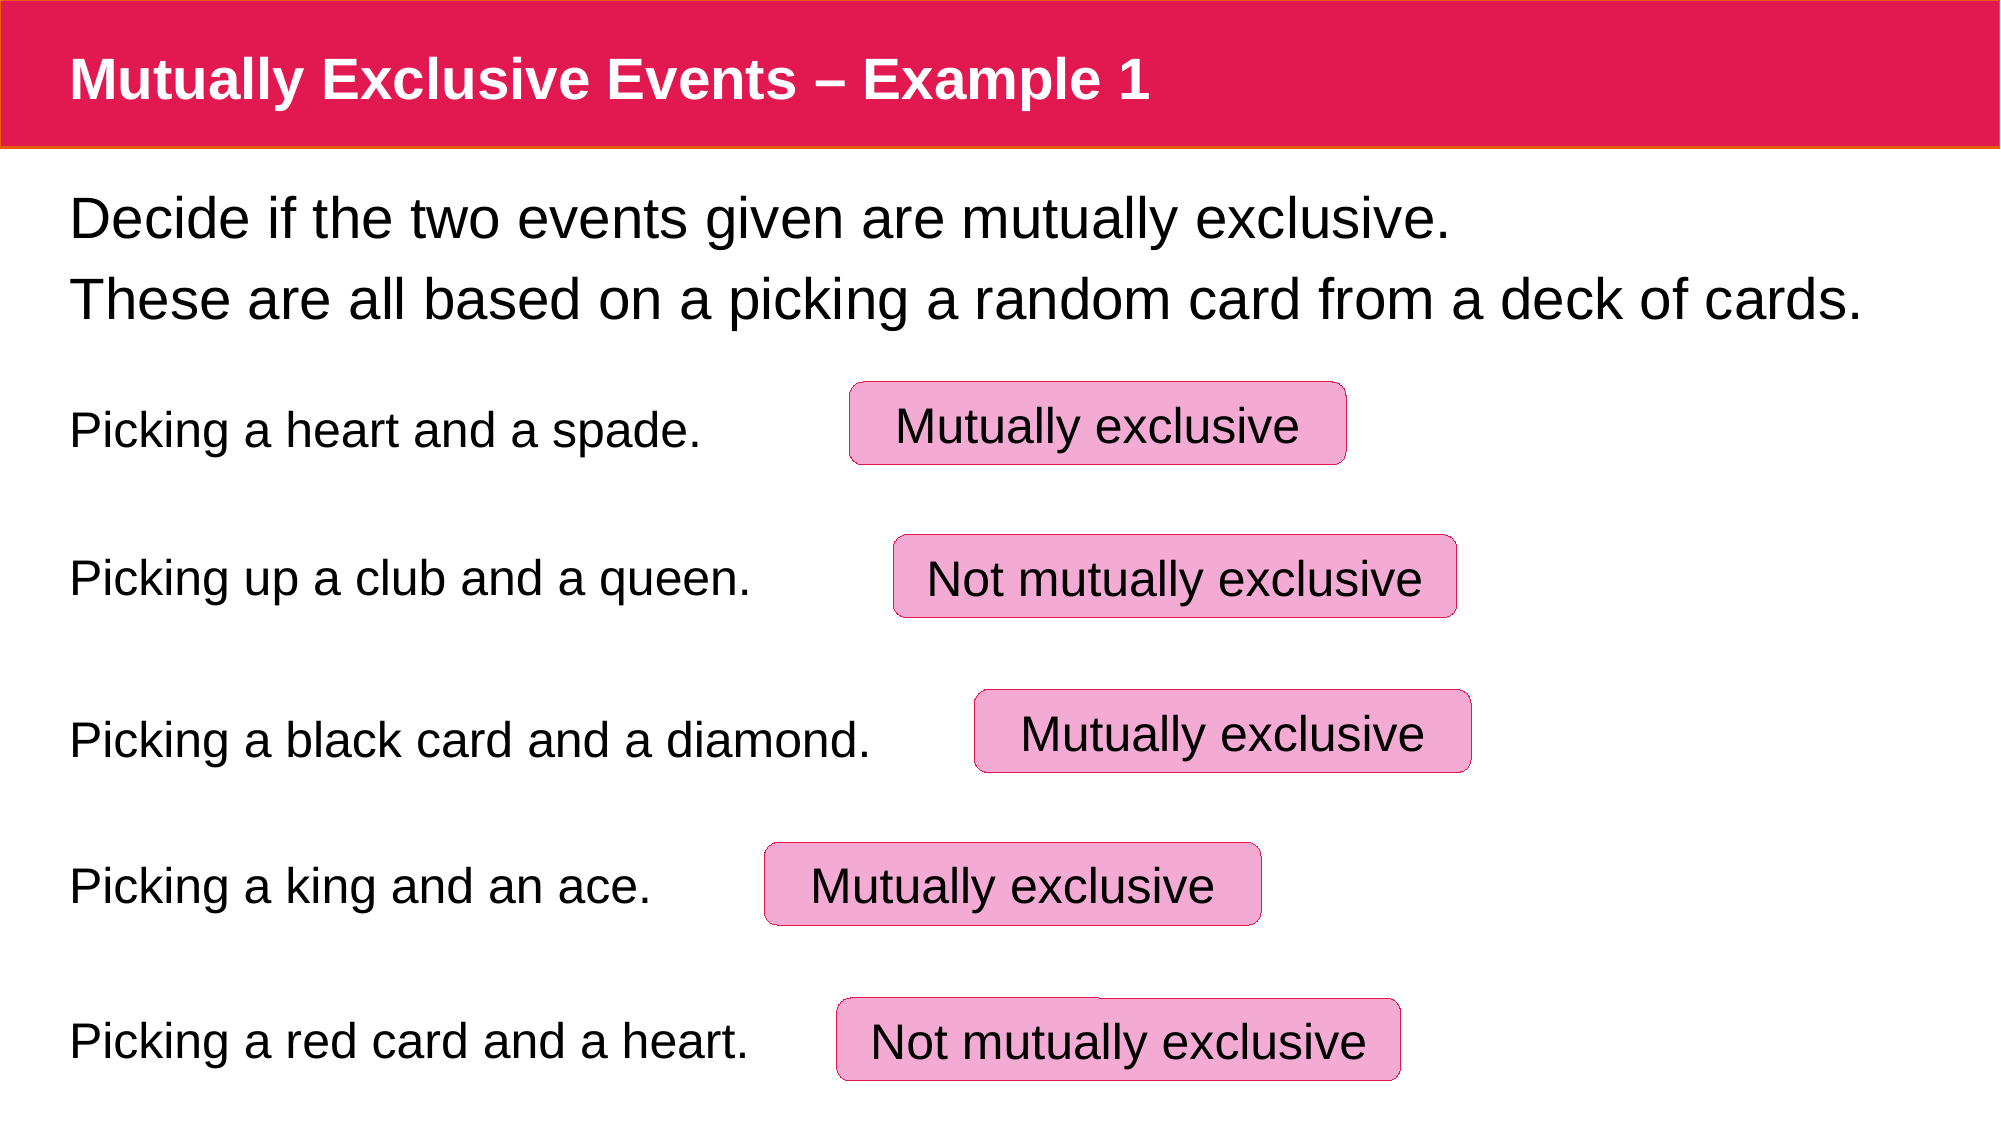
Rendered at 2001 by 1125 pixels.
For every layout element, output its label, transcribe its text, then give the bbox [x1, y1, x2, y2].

text_box Decide if the two events given are mutually exclusive. These are all based on a picking a random card from a deck of cards. [54, 172, 1971, 424]
text_box Picking a red card and a heart. [54, 1000, 948, 1125]
text_box Mutually exclusive [974, 689, 1472, 773]
text_box Mutually exclusive [764, 842, 1262, 926]
title Mutually Exclusive Events – Example 1 [54, 28, 1945, 120]
text_box Picking a king and an ace. [54, 846, 773, 1000]
text_box Picking up a club and a queen. [54, 537, 852, 643]
text_box Picking a black card and a diamond. [54, 699, 1029, 796]
text_box Mutually exclusive [849, 381, 1347, 465]
text_box Picking a heart and a spade. [54, 390, 852, 496]
text_box Not mutually exclusive [893, 534, 1457, 618]
text_box Not mutually exclusive [836, 997, 1401, 1081]
